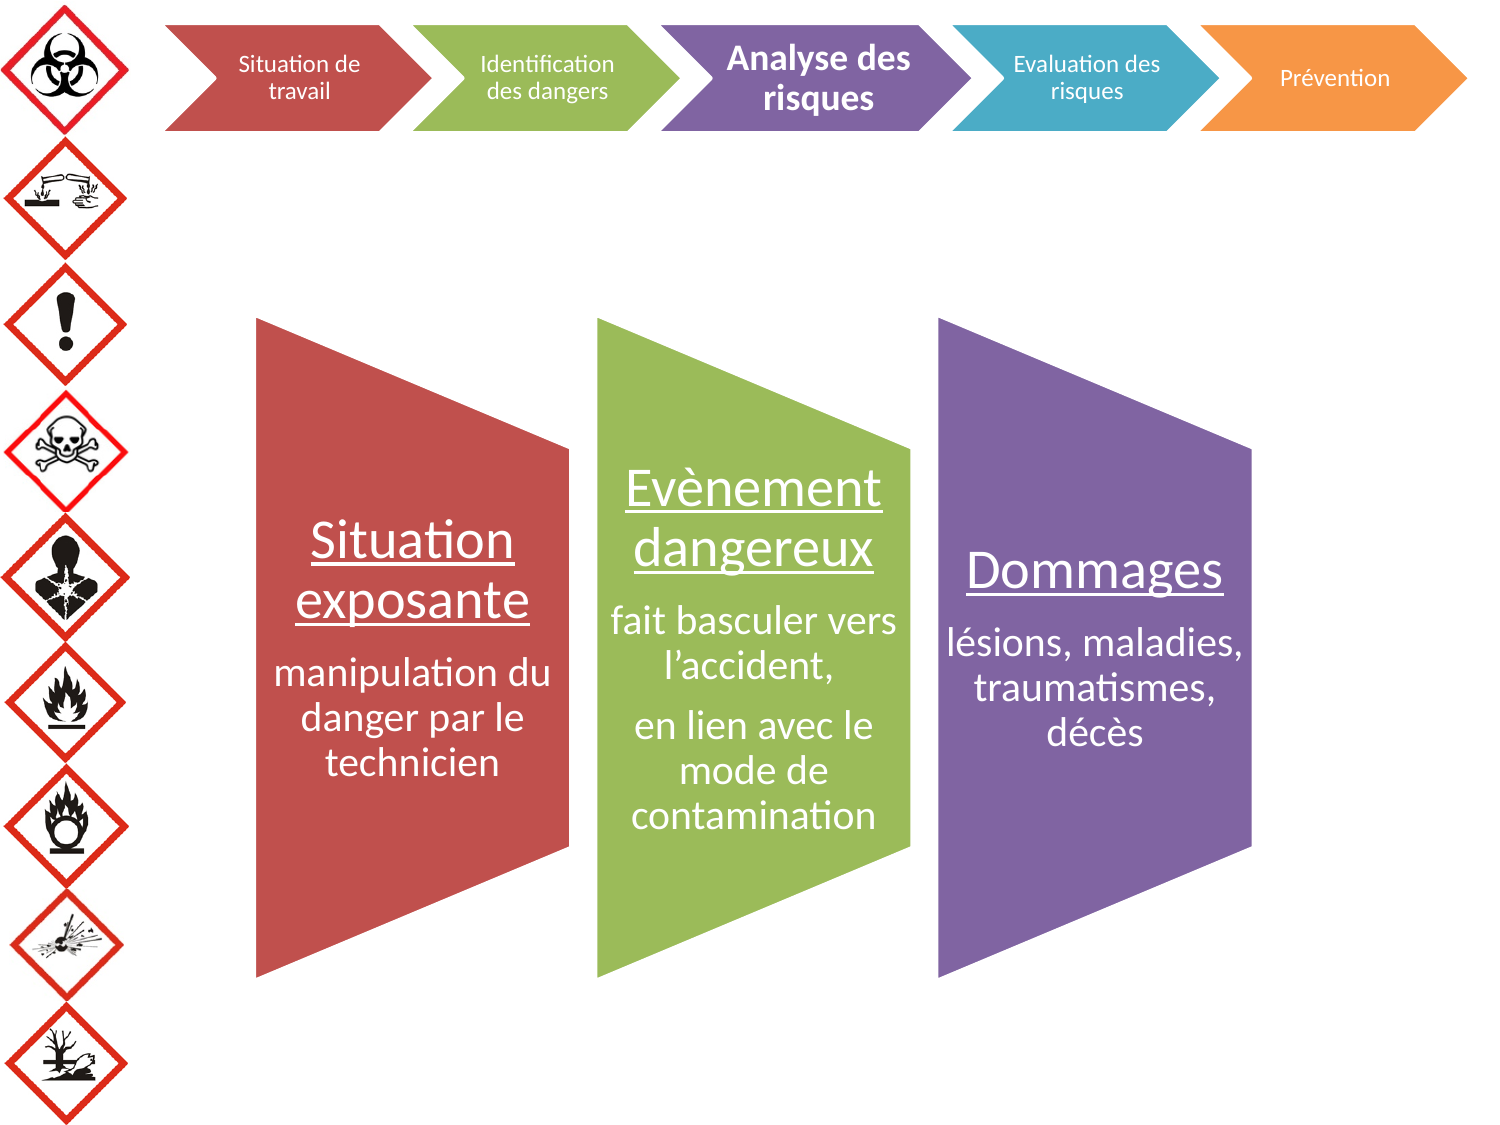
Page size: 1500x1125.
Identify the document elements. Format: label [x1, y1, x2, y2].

picture [0, 1, 131, 260]
text_box [159, 18, 1471, 138]
picture [0, 262, 137, 1125]
text_box [253, 314, 1255, 982]
